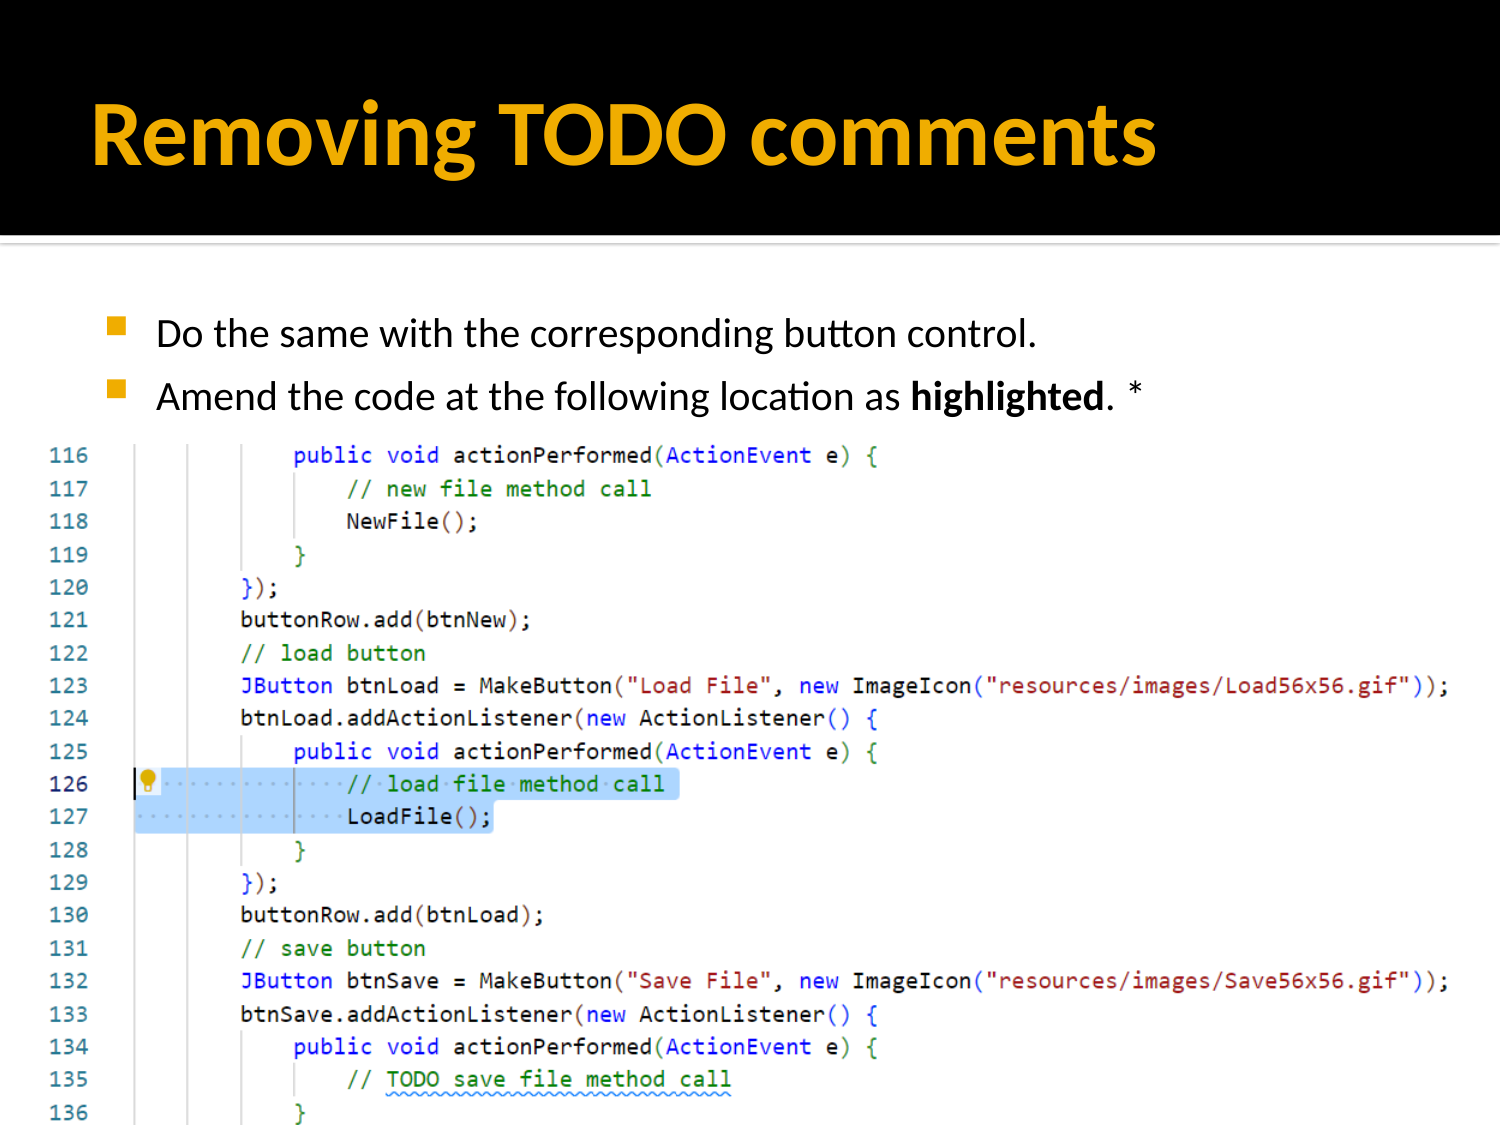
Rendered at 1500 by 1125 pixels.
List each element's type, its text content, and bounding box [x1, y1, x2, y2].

list Do the same with the corresponding button control. Amend the code at the following location as highlighted. * [75, 291, 1425, 442]
picture [46, 444, 1454, 1125]
title Removing TODO comments [75, 25, 1425, 231]
